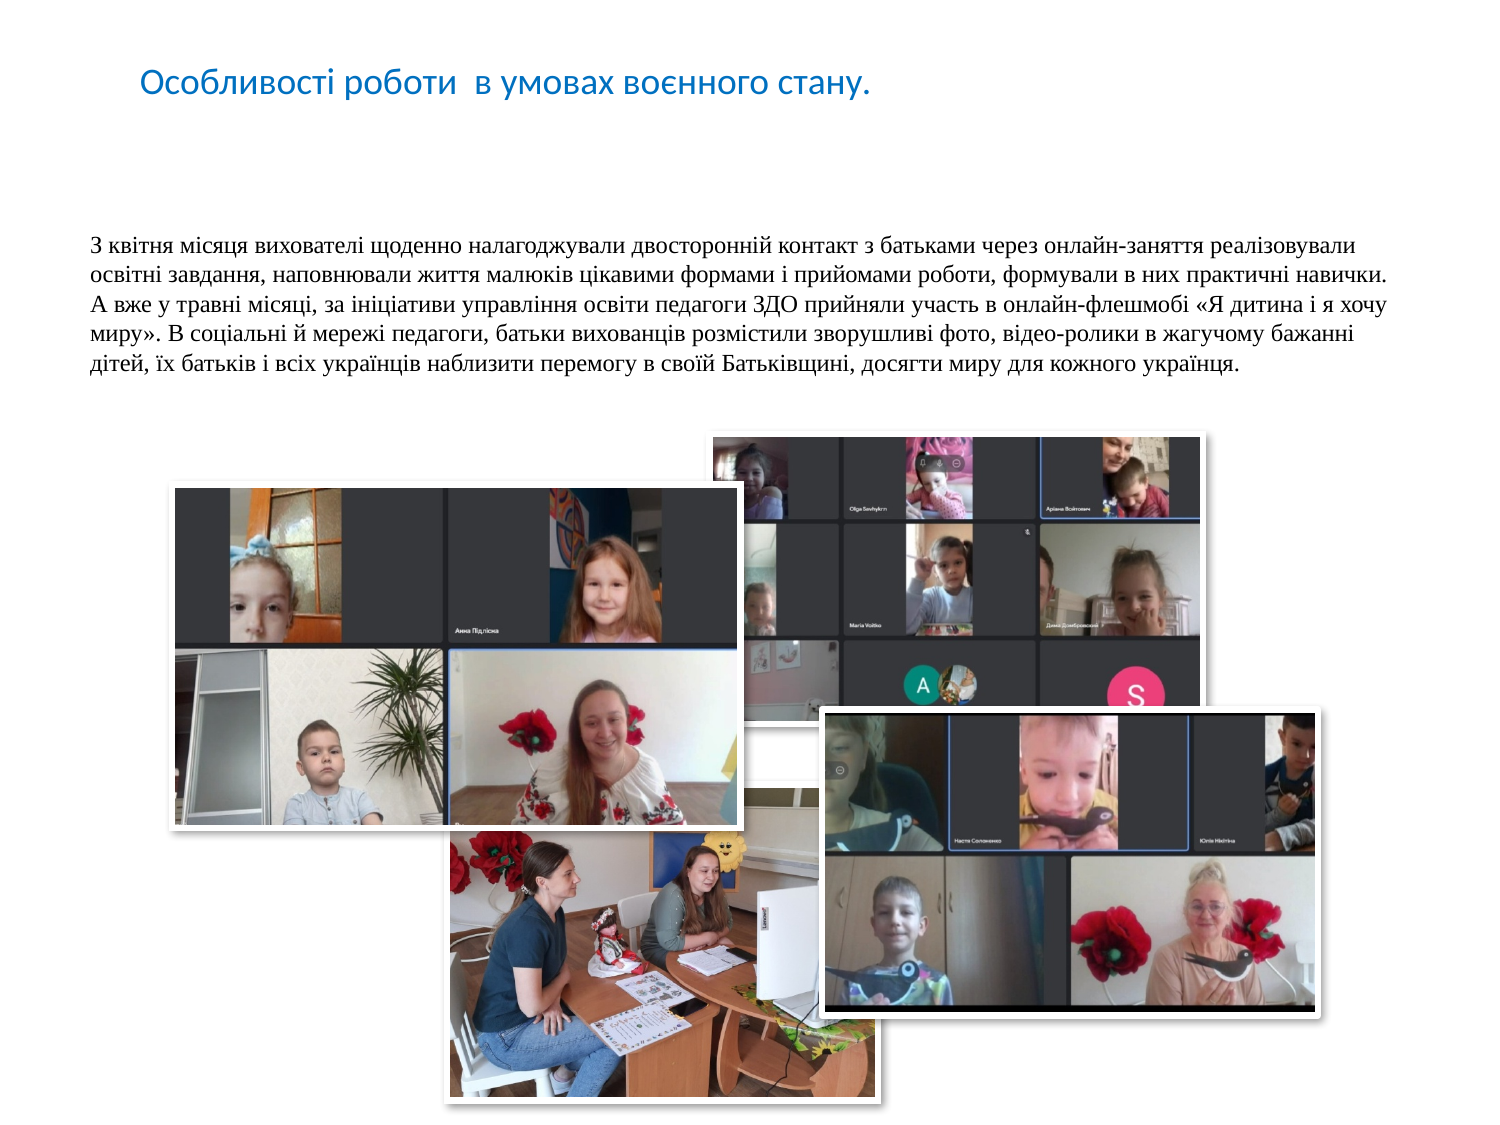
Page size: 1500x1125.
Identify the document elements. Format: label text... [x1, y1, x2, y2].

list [824, 712, 1316, 1013]
text_box Особливості роботи в умовах воєнного стану. [125, 49, 1375, 110]
title З квітня місяця вихователі щоденно налагоджували двосторонній контакт з батьками через онлайн-заняття реалізовували освітні завдання, наповнювали життя малюків цікавими формами і прийомами роботи, формували в них практичні навички. А вже у травні місяці, за ініціативи управління освіти педагоги ЗДО прийняли участь в онлайн-флешмобі «Я дитина і я хочу миру». В соціальні й мережі педагоги, батьки вихованців розмістили зворушливі фото, відео-ролики в жагучому бажанні дітей, їх батьків і всіх українців наблизити перемогу в своїй Батьківщині, досягти миру для кожного українця. [75, 149, 1425, 425]
picture [174, 437, 1201, 1098]
